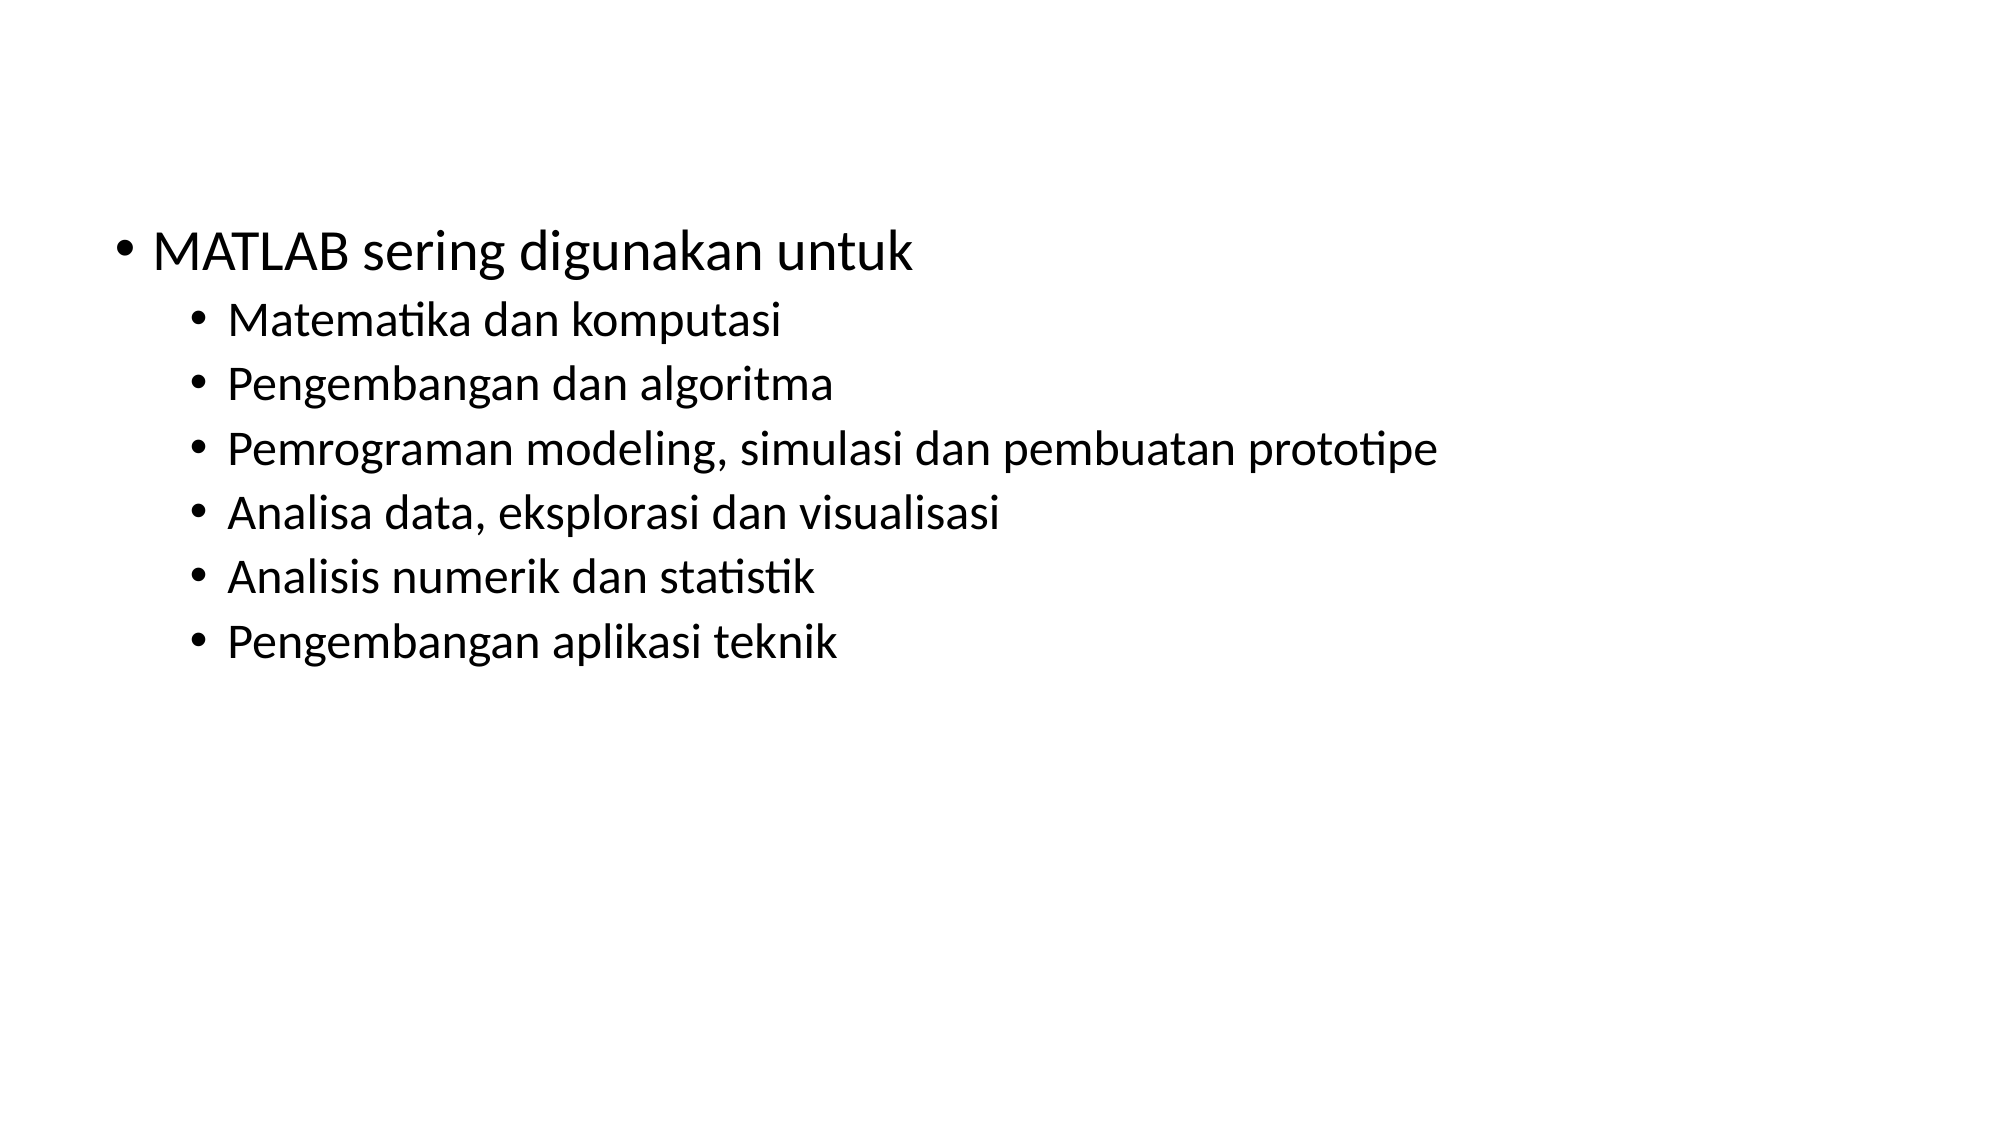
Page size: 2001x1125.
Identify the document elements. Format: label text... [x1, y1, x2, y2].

list MATLAB sering digunakan untuk Matematika dan komputasi Pengembangan dan algoritma Pemrograman modeling, simulasi dan pembuatan prototipe Analisa data, eksplorasi dan visualisasi Analisis numerik dan statistik Pengembangan aplikasi teknik [99, 212, 1917, 1000]
